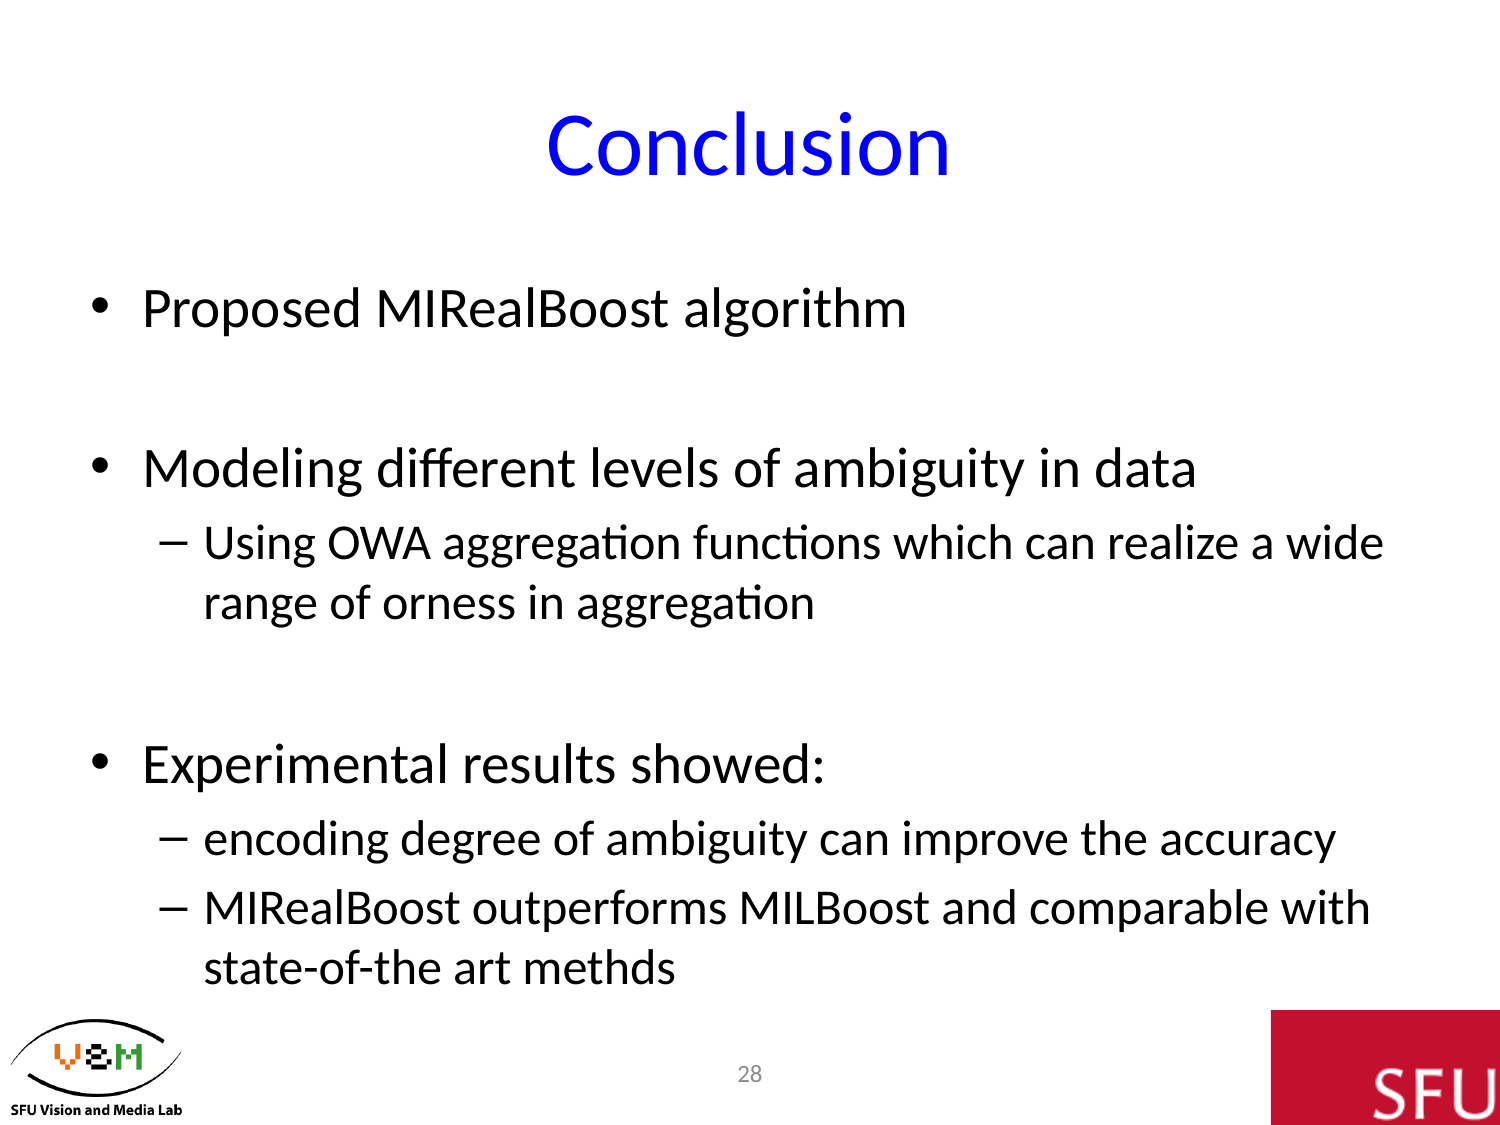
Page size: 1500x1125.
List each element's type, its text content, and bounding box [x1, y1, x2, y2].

slide_number 28 [575, 1042, 925, 1103]
picture [0, 1004, 191, 1125]
title Conclusion [75, 45, 1425, 233]
list Proposed MIRealBoost algorithm Modeling different levels of ambiguity in data Using OWA aggregation functions which can realize a wide range of orness in aggregation Experimental results showed: encoding degree of ambiguity can improve the accuracy MIRealBoost outperforms MILBoost and comparable with state-of-the art methds [75, 262, 1425, 1005]
